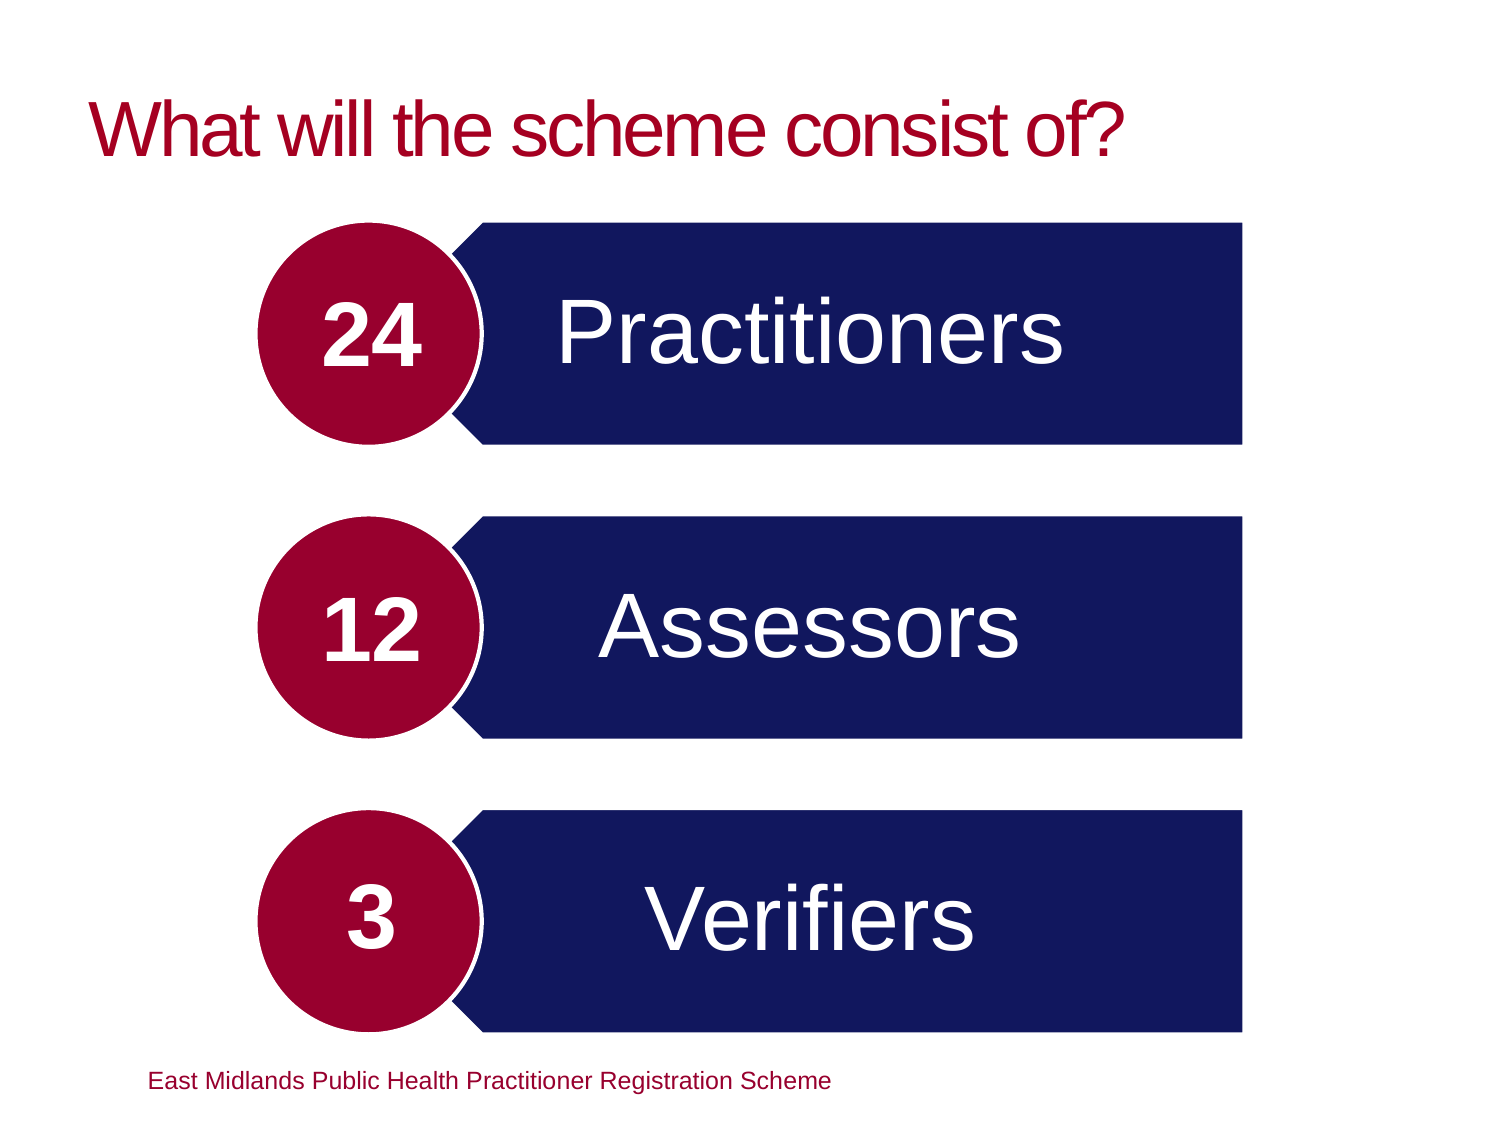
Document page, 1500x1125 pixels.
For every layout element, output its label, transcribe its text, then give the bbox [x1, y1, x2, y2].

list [91, 219, 1409, 1036]
footer East Midlands Public Health Practitioner Registration Scheme [147, 1041, 1412, 1125]
title What will the scheme consist of? [88, 78, 1406, 173]
